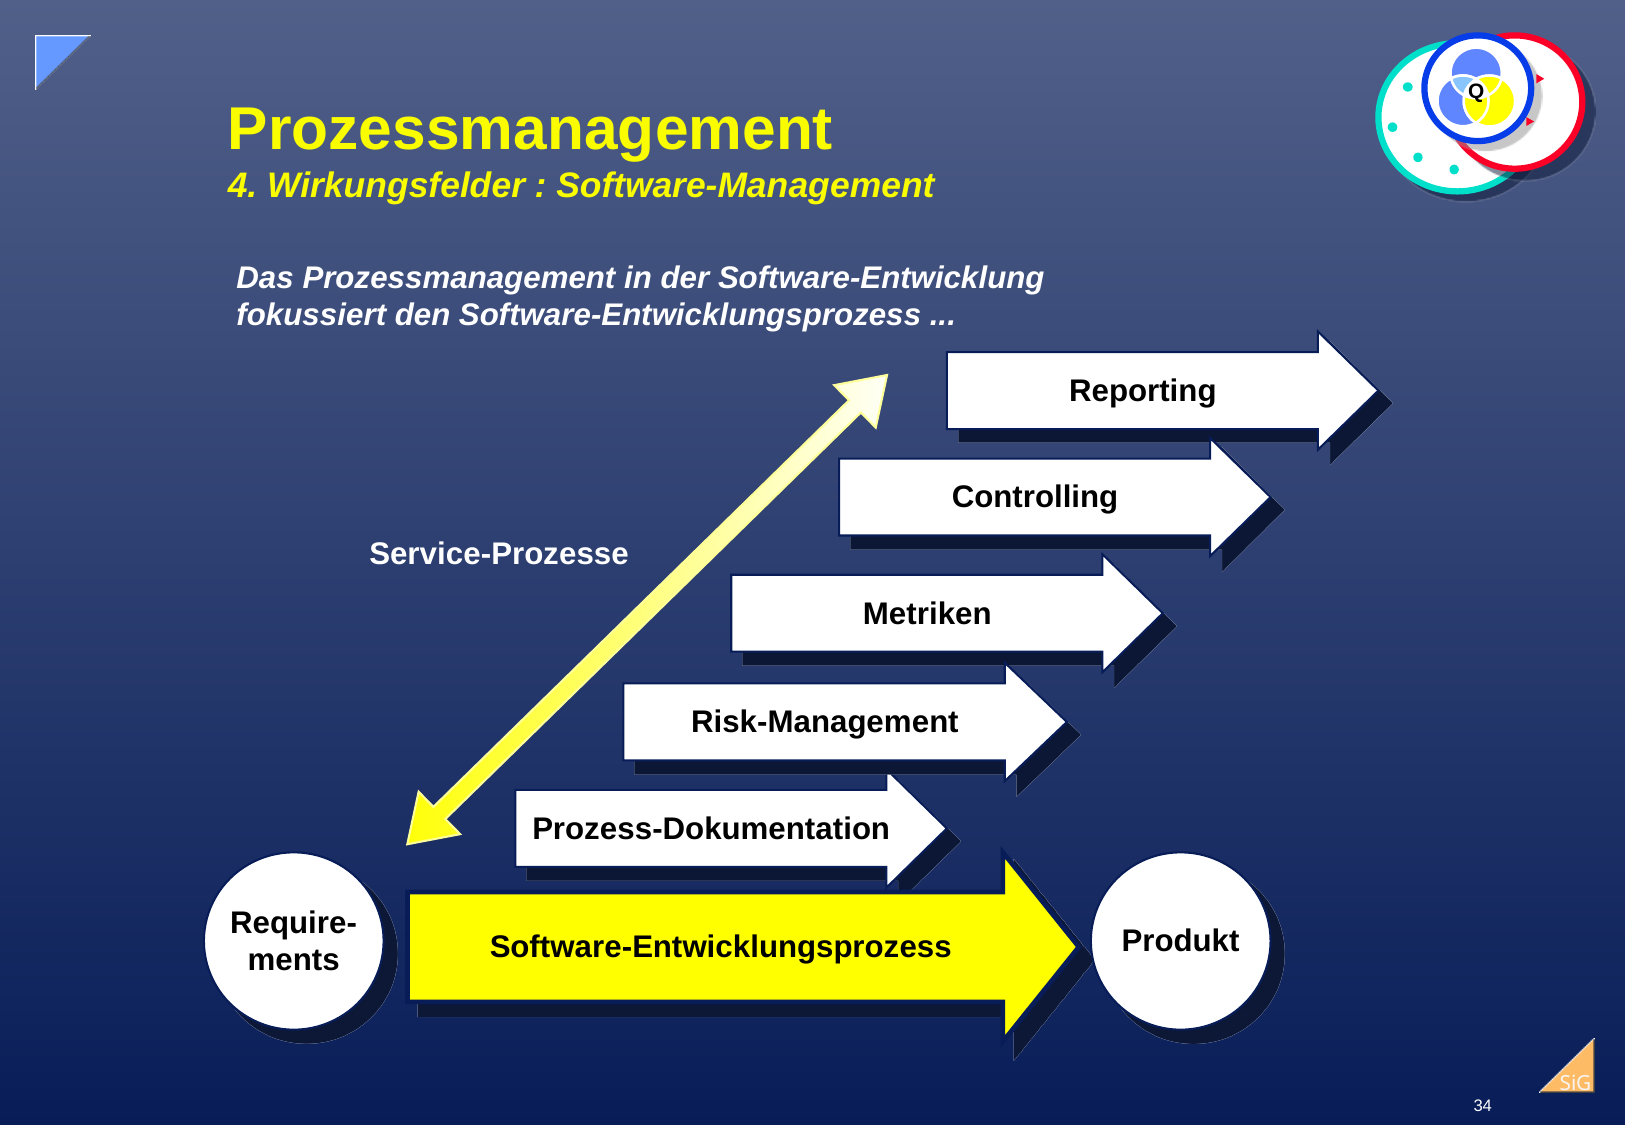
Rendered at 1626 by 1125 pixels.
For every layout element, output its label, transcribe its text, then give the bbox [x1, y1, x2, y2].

text_box [1388, 123, 1397, 131]
picture [1539, 1038, 1595, 1093]
text_box [1378, 43, 1505, 192]
text_box Risk-Management [623, 662, 1067, 782]
text_box [1450, 47, 1502, 78]
text_box [1403, 83, 1412, 91]
text_box [1526, 117, 1535, 126]
text_box Prozess-Dokumentation [515, 774, 947, 888]
text_box Service-Prozesse [361, 532, 637, 576]
text_box Controlling [839, 437, 1271, 557]
text_box Metriken [731, 554, 1163, 673]
text_box [407, 375, 888, 845]
text_box Require- ments [203, 852, 384, 1030]
text_box [1536, 74, 1545, 84]
text_box [1450, 165, 1458, 174]
text_box [1437, 78, 1476, 127]
title Prozessmanagement 4. Wirkungsfelder : Software-Management [220, 90, 943, 209]
picture [35, 35, 91, 90]
text_box [1465, 110, 1487, 123]
text_box Software-Entwicklungsprozess [407, 852, 1079, 1042]
text_box Q [1453, 70, 1499, 110]
text_box Das Prozessmanagement in der Software-Entwicklung fokussiert den Software-Entwicklungsprozess ... [228, 256, 1053, 336]
text_box [1463, 35, 1583, 169]
text_box [1476, 78, 1516, 127]
text_box Produkt [1090, 852, 1271, 1030]
text_box [1414, 153, 1422, 162]
text_box Reporting [946, 331, 1379, 450]
text_box [1424, 35, 1532, 142]
